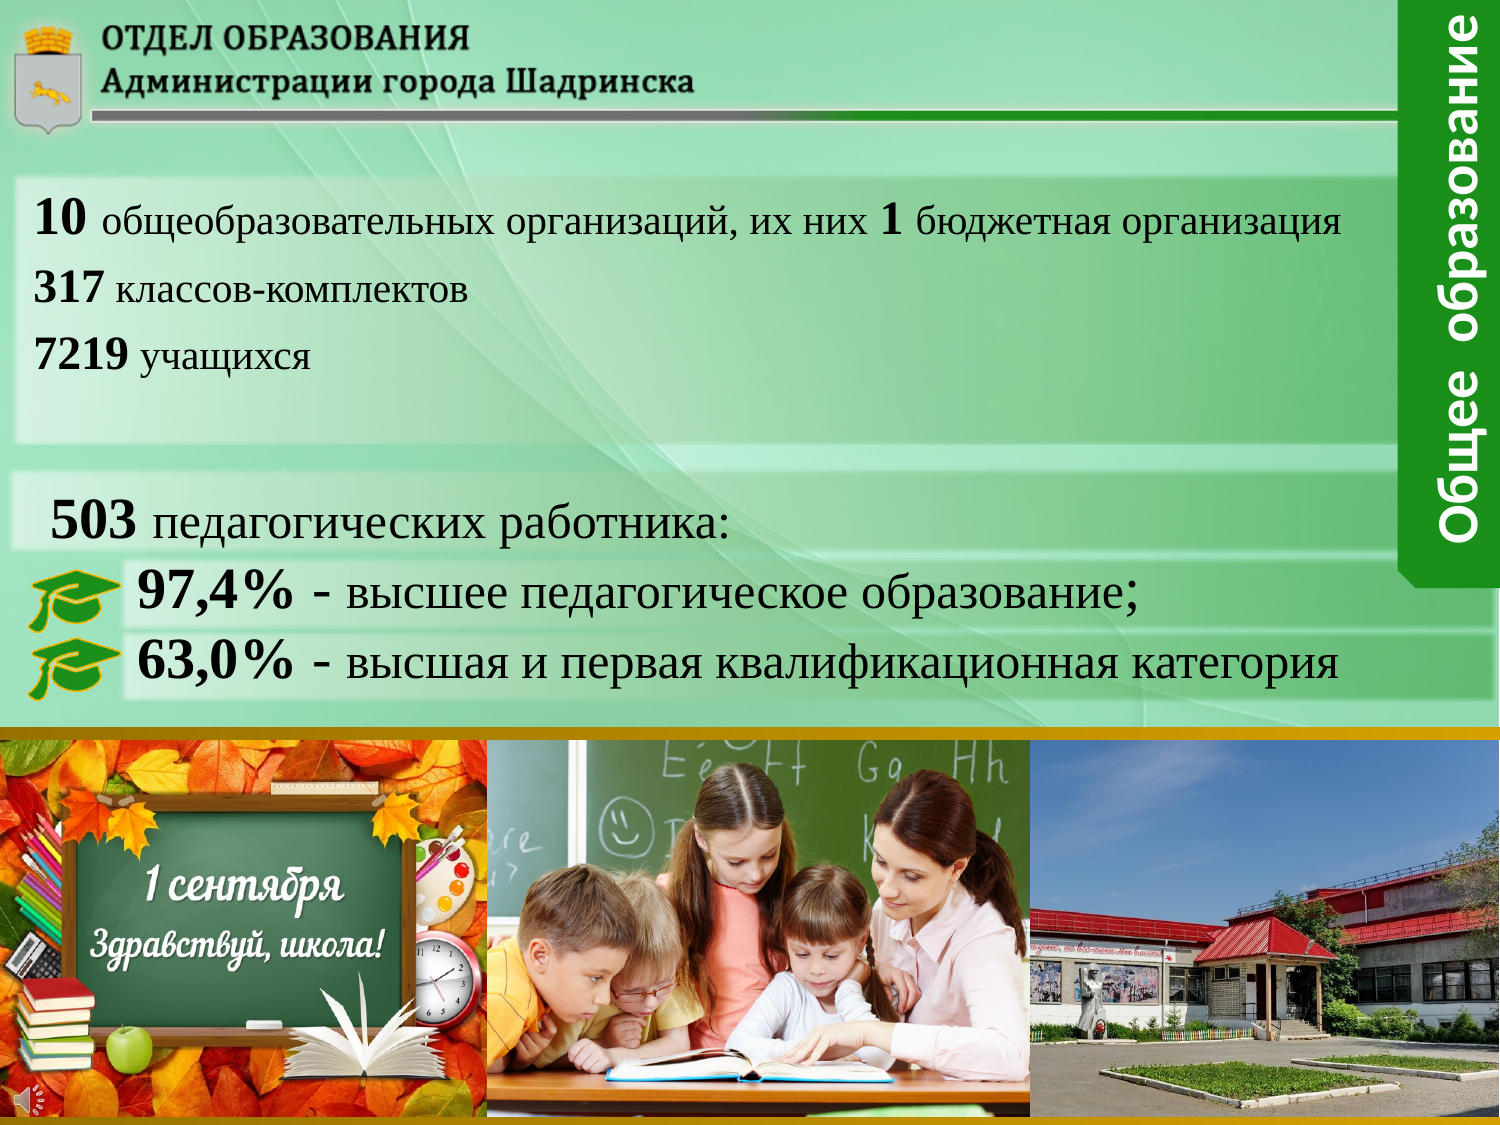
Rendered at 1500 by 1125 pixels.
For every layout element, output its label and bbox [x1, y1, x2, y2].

picture [0, 0, 1500, 731]
picture [0, 1118, 1500, 1125]
text_box [0, 731, 1500, 1118]
